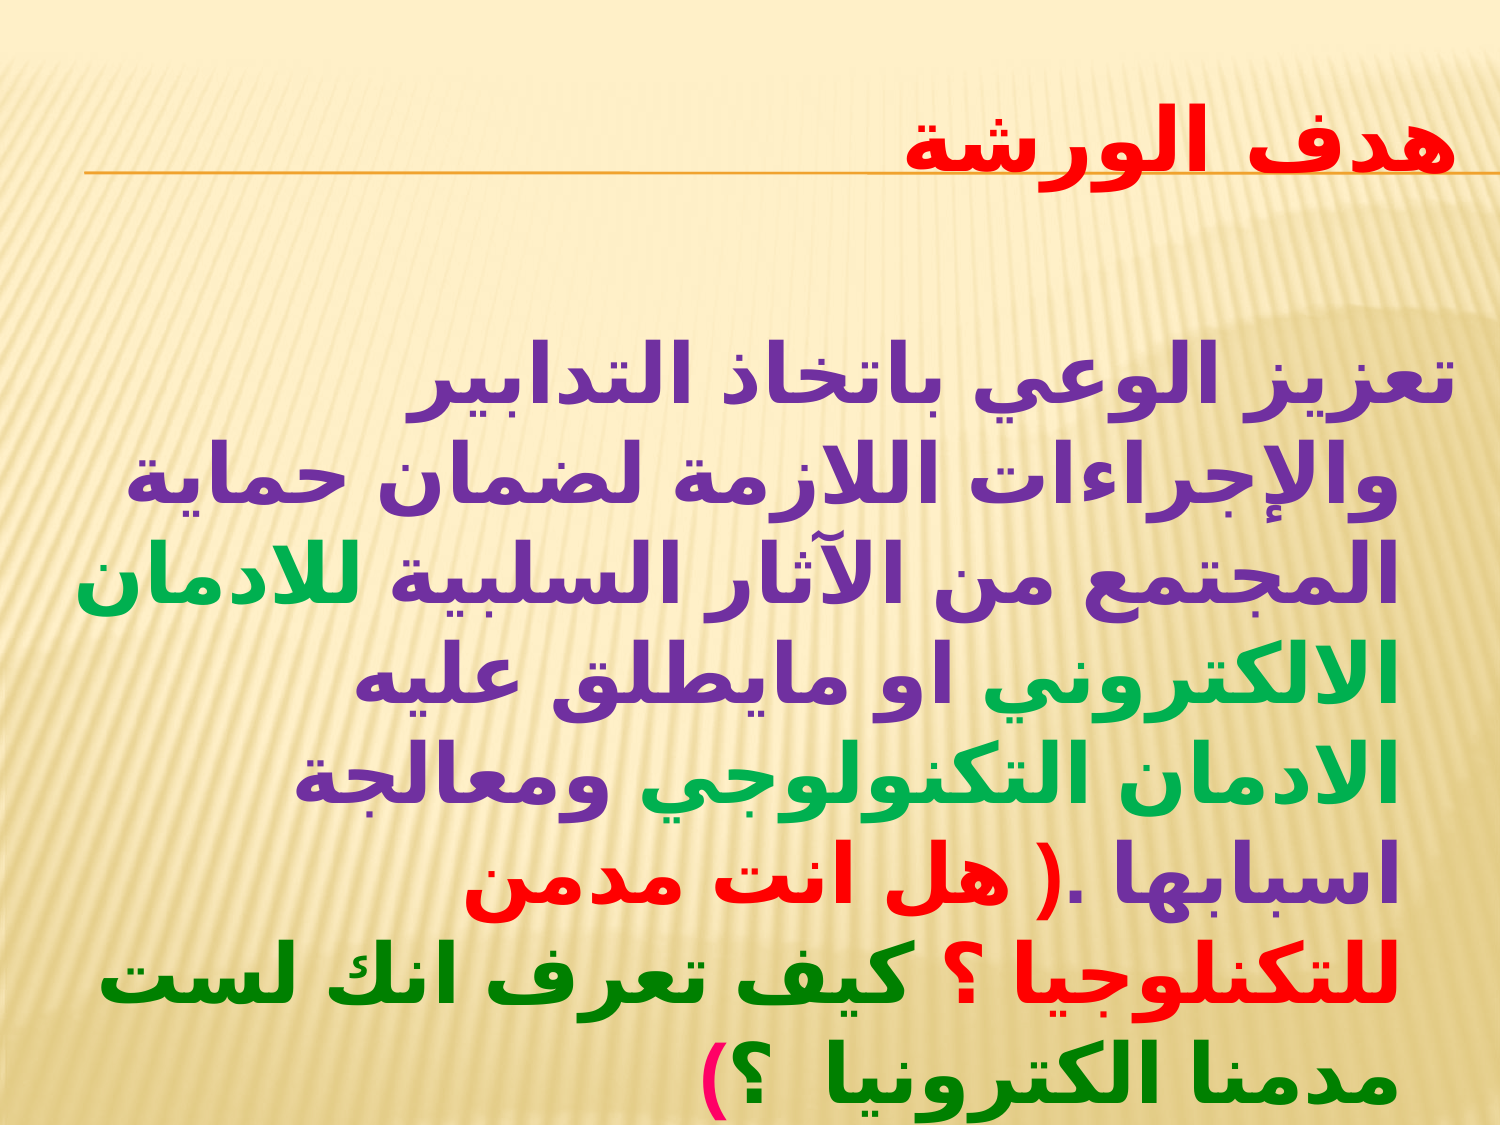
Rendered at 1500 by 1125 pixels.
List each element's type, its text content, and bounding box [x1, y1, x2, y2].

list تعزيز الوعي باتخاذ التدابير والإجراءات اللازمة لضمان حماية المجتمع من الآثار السلبية للادمان الالكتروني او مايطلق عليه الادمان التكنولوجي ومعالجة اسبابها .( هل انت مدمن للتكنلوجيا ؟ كيف تعرف انك لست مدمنا الكترونيا ؟) [50, 312, 1475, 1013]
title هدف الورشة [50, 75, 1475, 275]
